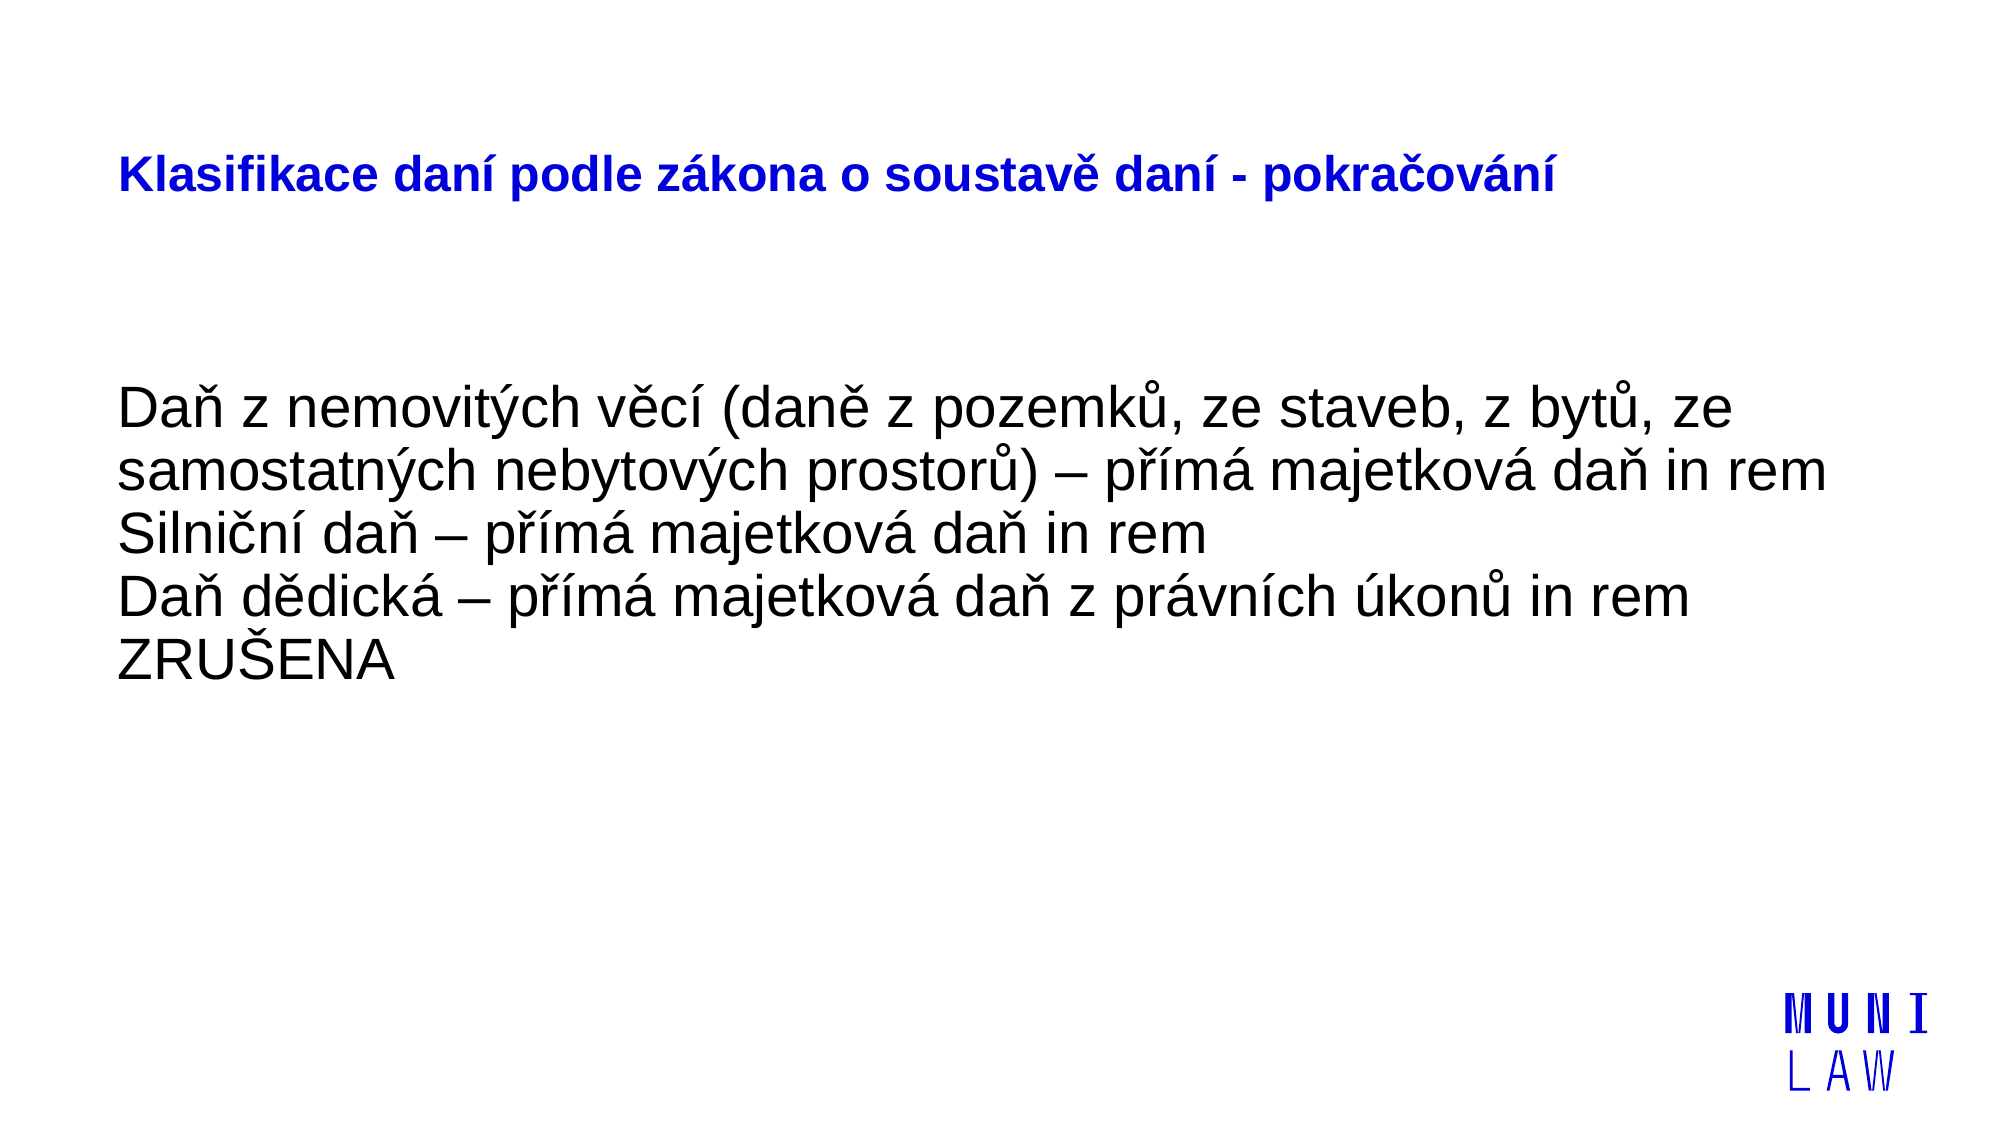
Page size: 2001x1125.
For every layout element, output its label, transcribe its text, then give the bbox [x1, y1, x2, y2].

title Klasifikace daní podle zákona o soustavě daní - pokračování [118, 118, 1883, 193]
list Daň z nemovitých věcí (daně z pozemků, ze staveb, z bytů, ze samostatných nebytových prostorů) – přímá majetková daň in rem Silniční daň – přímá majetková daň in rem Daň dědická – přímá majetková daň z právních úkonů in rem ZRUŠENA [117, 307, 1882, 957]
